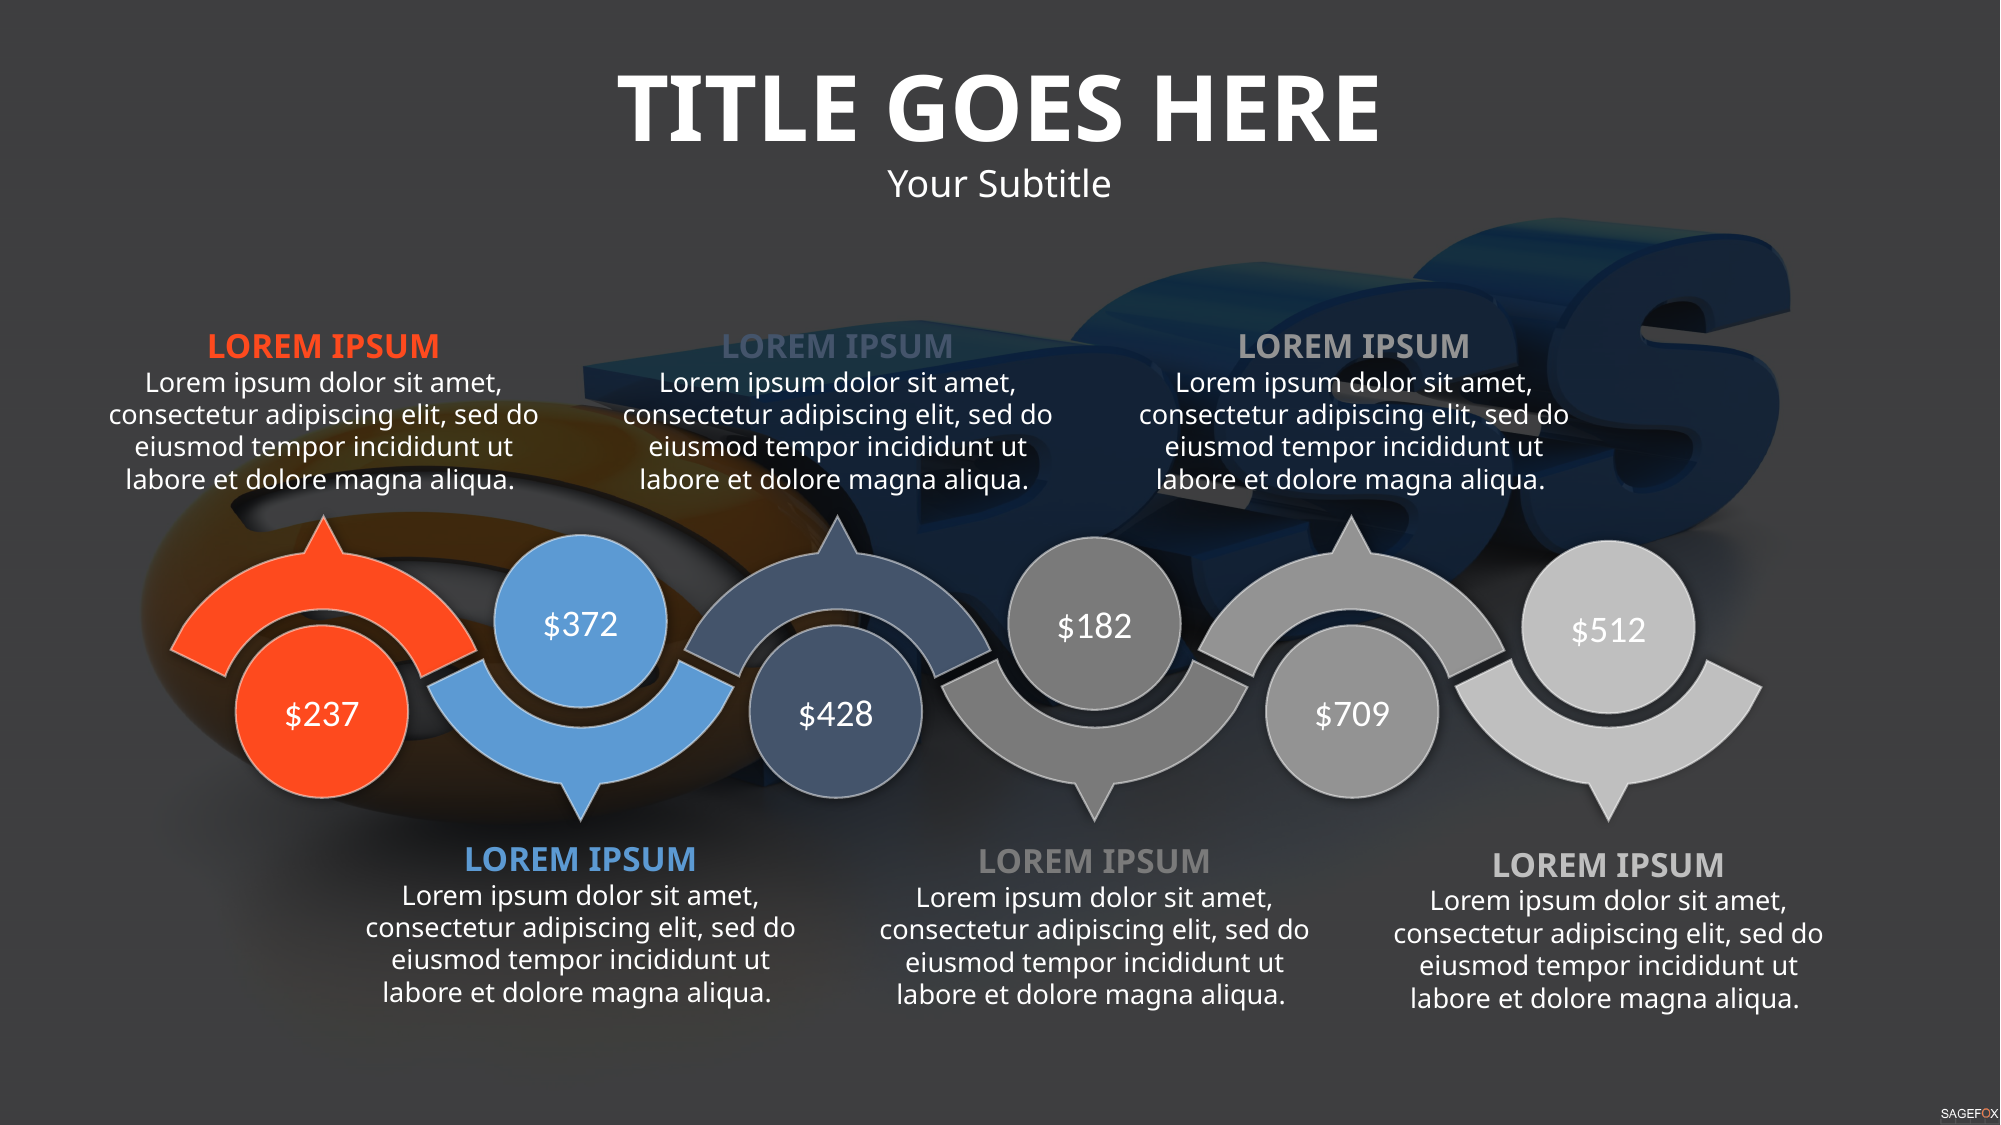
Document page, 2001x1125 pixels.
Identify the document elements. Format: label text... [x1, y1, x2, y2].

text_box LOREM IPSUM Lorem ipsum dolor sit amet, consectetur adipiscing elit, sed do eiusmod tempor incididunt ut labore et dolore magna aliqua. [600, 317, 1076, 503]
text_box $709 [1266, 625, 1439, 798]
text_box [940, 658, 1249, 823]
text_box [683, 514, 992, 678]
text_box TITLE GOES HERE Your Subtitle [548, 42, 1452, 212]
text_box $428 [749, 625, 923, 798]
text_box LOREM IPSUM Lorem ipsum dolor sit amet, consectetur adipiscing elit, sed do eiusmod tempor incididunt ut labore et dolore magna aliqua. [1370, 836, 1847, 1021]
text_box [426, 658, 735, 823]
text_box $372 [494, 535, 667, 708]
text_box $182 [1008, 537, 1181, 710]
text_box LOREM IPSUM Lorem ipsum dolor sit amet, consectetur adipiscing elit, sed do eiusmod tempor incididunt ut labore et dolore magna aliqua. [86, 317, 562, 503]
text_box [1454, 658, 1763, 823]
text_box LOREM IPSUM Lorem ipsum dolor sit amet, consectetur adipiscing elit, sed do eiusmod tempor incididunt ut labore et dolore magna aliqua. [857, 832, 1333, 1018]
text_box LOREM IPSUM Lorem ipsum dolor sit amet, consectetur adipiscing elit, sed do eiusmod tempor incididunt ut labore et dolore magna aliqua. [1116, 317, 1592, 503]
text_box $512 [1522, 540, 1695, 714]
picture [1940, 0, 2001, 1125]
text_box LOREM IPSUM Lorem ipsum dolor sit amet, consectetur adipiscing elit, sed do eiusmod tempor incididunt ut labore et dolore magna aliqua. [343, 830, 819, 1016]
text_box $237 [235, 625, 409, 798]
text_box [1197, 514, 1506, 678]
text_box [169, 514, 478, 678]
